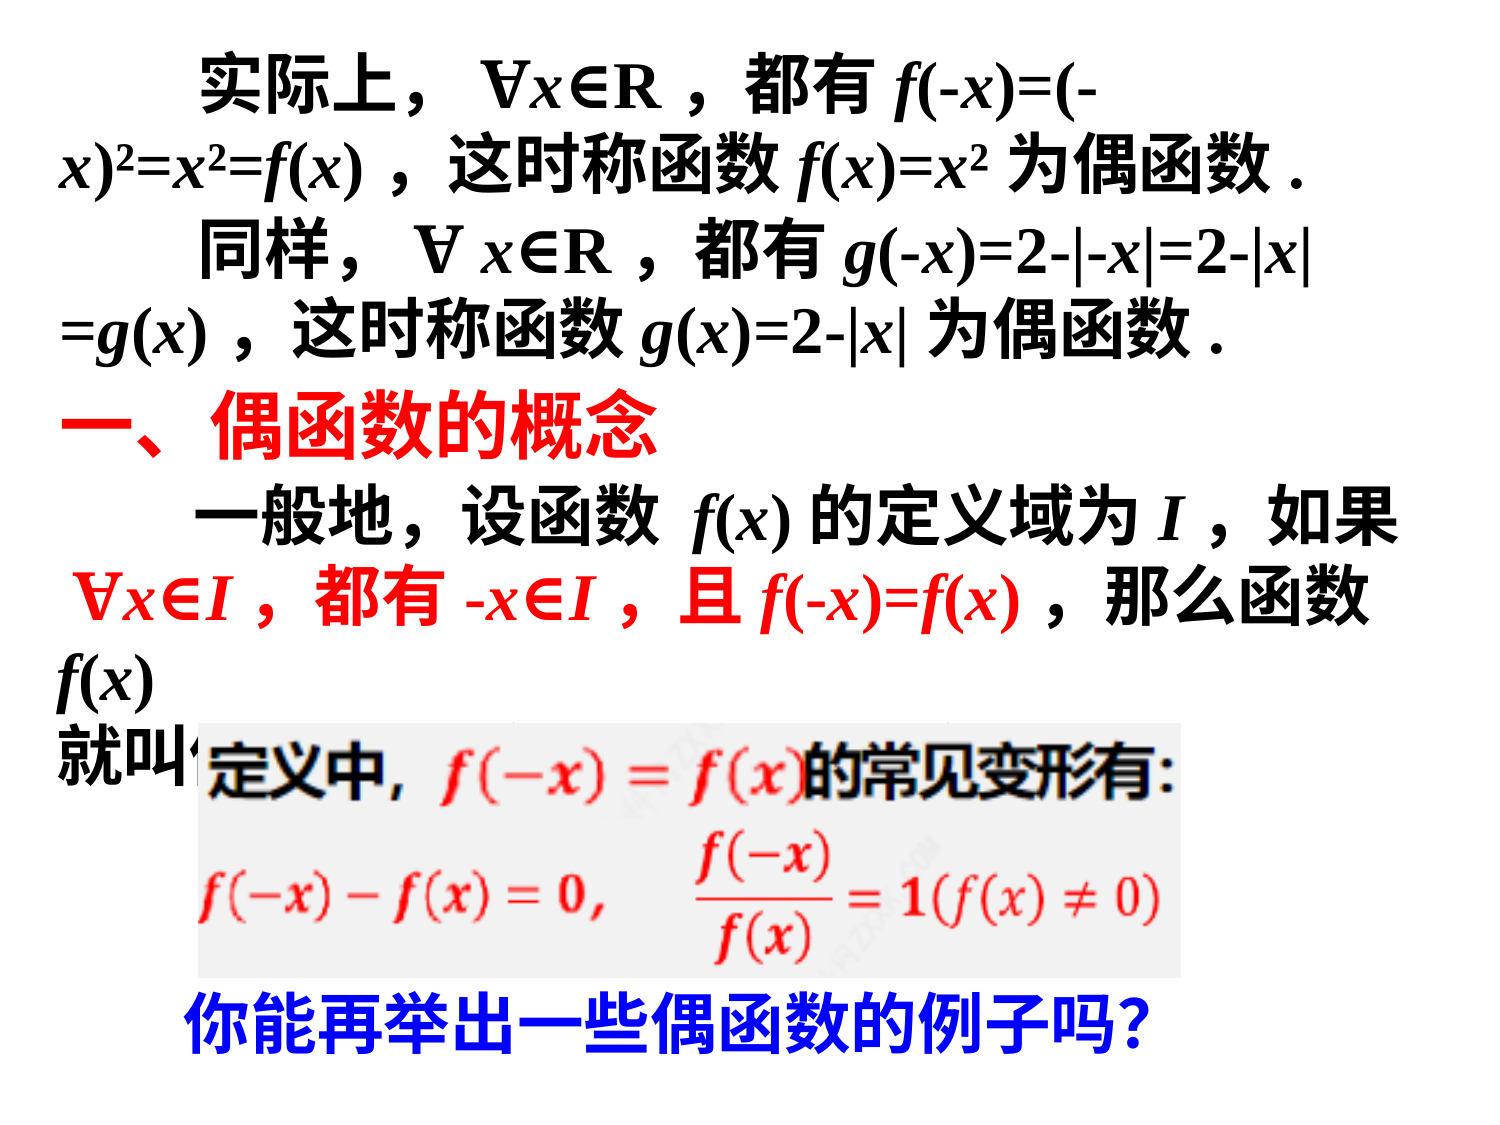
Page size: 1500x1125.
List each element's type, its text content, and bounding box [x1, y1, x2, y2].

text_box 同样，Ɐ x∈R，都有g(-x)=2-|-x|=2-|x|=g(x)，这时称函数g(x)=2-|x|为偶函数. [45, 199, 1487, 374]
text_box 一、偶函数的概念 [44, 370, 979, 466]
text_box 一般地，设函数 f(x)的定义域为I，如果 Ɐx∈I，都有-x∈I，且f(-x)=f(x)，那么函数f(x) 就叫做偶函数（even function）. [41, 466, 1459, 802]
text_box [198, 723, 1181, 978]
text_box 你能再举出一些偶函数的例子吗？ [168, 974, 1230, 1070]
text_box 实际上，Ɐx∈R，都有f(-x)=(-x)²=x²=f(x)，这时称函数f(x)=x²为偶函数. [45, 34, 1463, 199]
